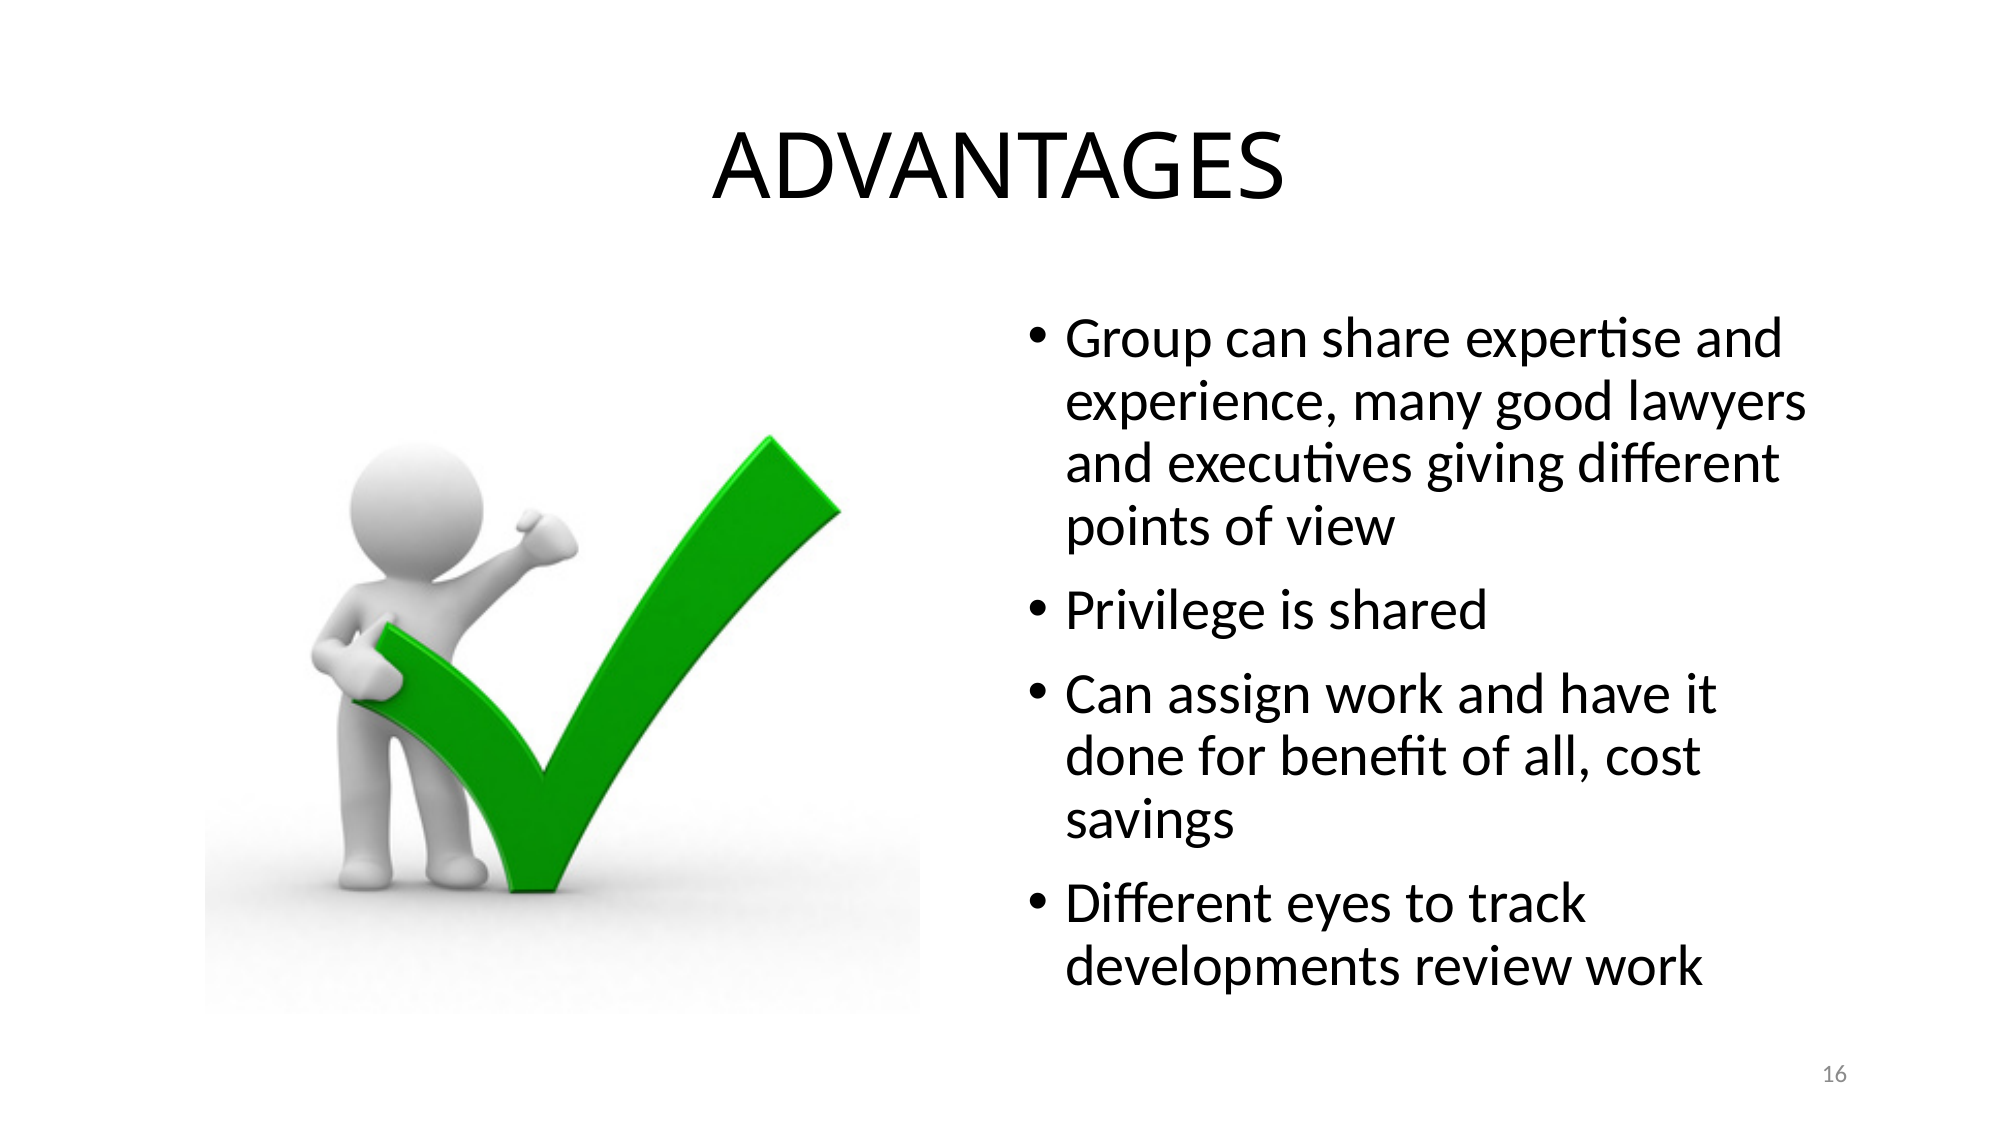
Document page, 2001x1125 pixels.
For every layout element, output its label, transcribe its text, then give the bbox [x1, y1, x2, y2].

title ADVANTAGES [137, 59, 1863, 278]
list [205, 299, 920, 1014]
slide_number 16 [1412, 1042, 1863, 1103]
list Group can share expertise and experience, many good lawyers and executives giving different points of view Privilege is shared Can assign work and have it done for benefit of all, cost savings Different eyes to track developments review work [1012, 299, 1863, 1014]
